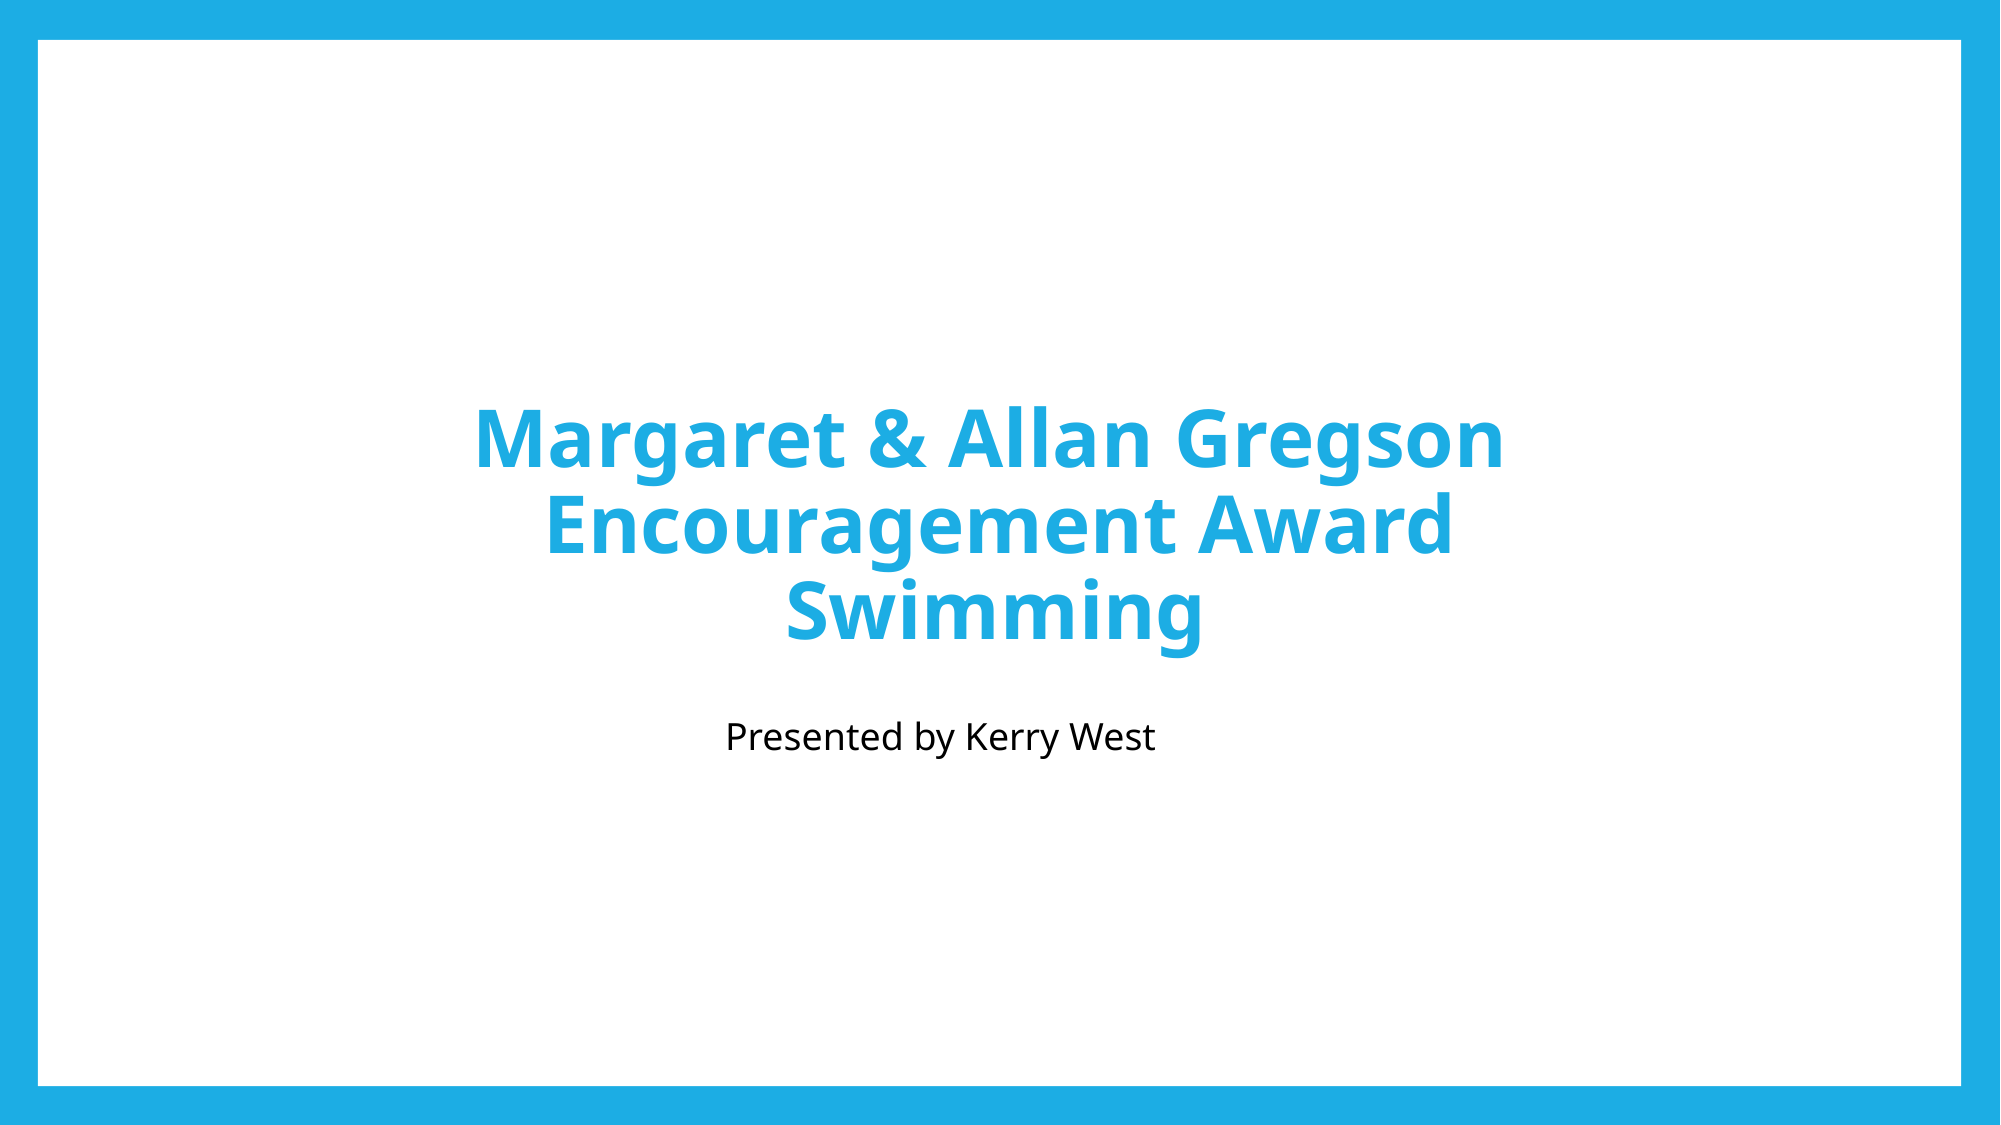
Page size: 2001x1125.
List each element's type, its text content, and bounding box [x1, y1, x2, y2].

text_box Presented by Kerry West [710, 705, 1482, 766]
title Margaret & Allan Gregson Encouragement Award Swimming [11, 390, 1989, 667]
